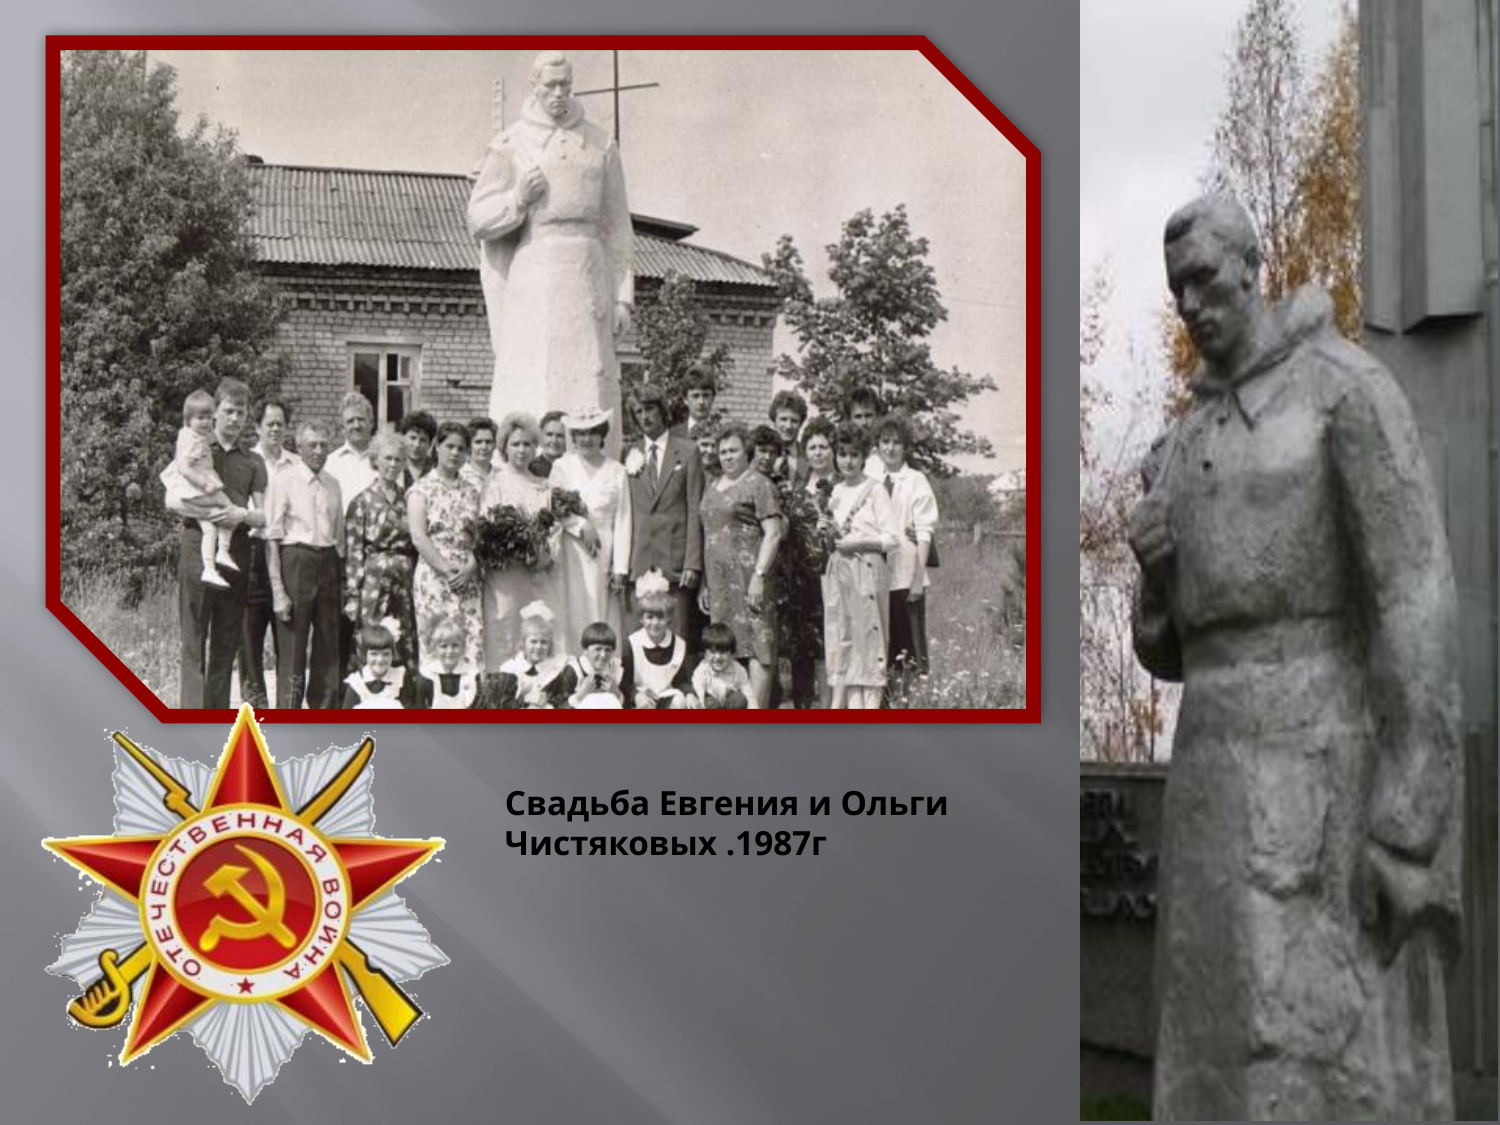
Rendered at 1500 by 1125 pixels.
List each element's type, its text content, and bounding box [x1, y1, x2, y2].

text_box Свадьба Евгения и Ольги Чистяковых .1987г [515, 775, 1034, 870]
picture [29, 42, 1034, 1121]
picture [1080, 0, 1498, 1121]
